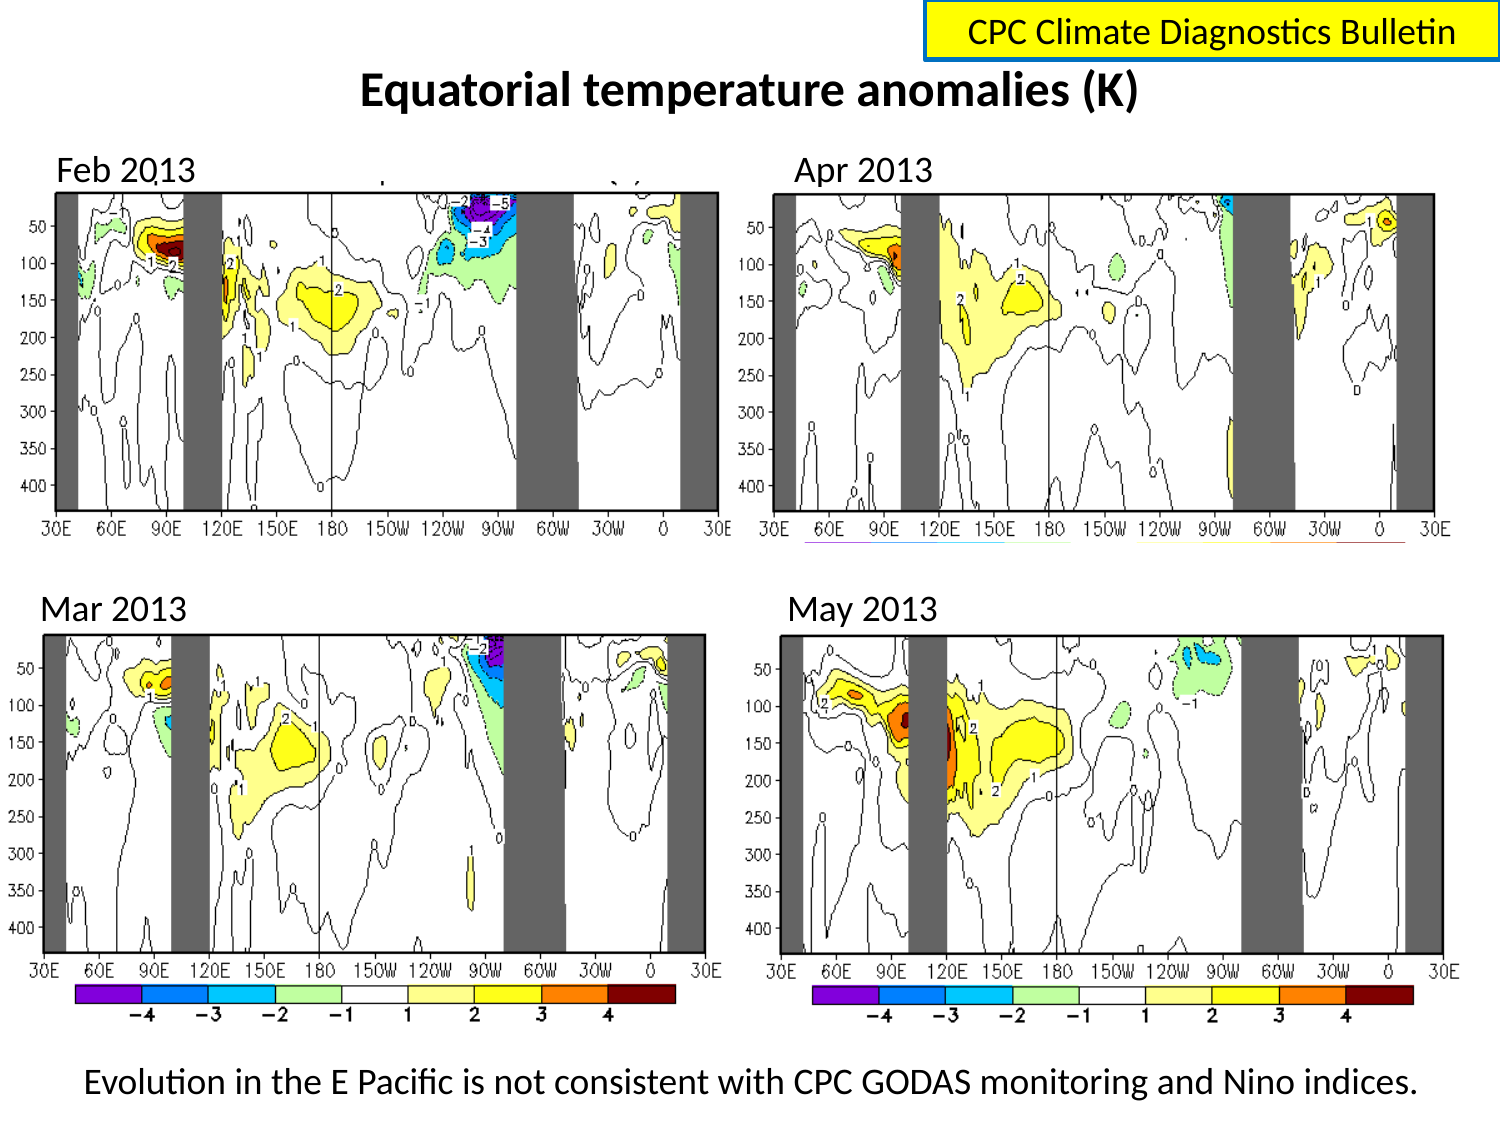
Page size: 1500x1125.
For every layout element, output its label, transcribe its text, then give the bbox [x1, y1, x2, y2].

text_box Equatorial temperature anomalies (K) [0, 49, 1500, 124]
text_box May 2013 [749, 576, 975, 628]
text_box Evolution in the E Pacific is not consistent with CPC GODAS monitoring and Nino indices. [12, 1049, 1500, 1110]
text_box Mar 2013 [0, 576, 240, 629]
text_box Feb 2013 [0, 137, 253, 198]
picture [0, 629, 1488, 1099]
text_box CPC Climate Diagnostics Bulletin [924, 0, 1500, 60]
picture [12, 181, 1479, 544]
text_box Apr 2013 [737, 137, 990, 185]
